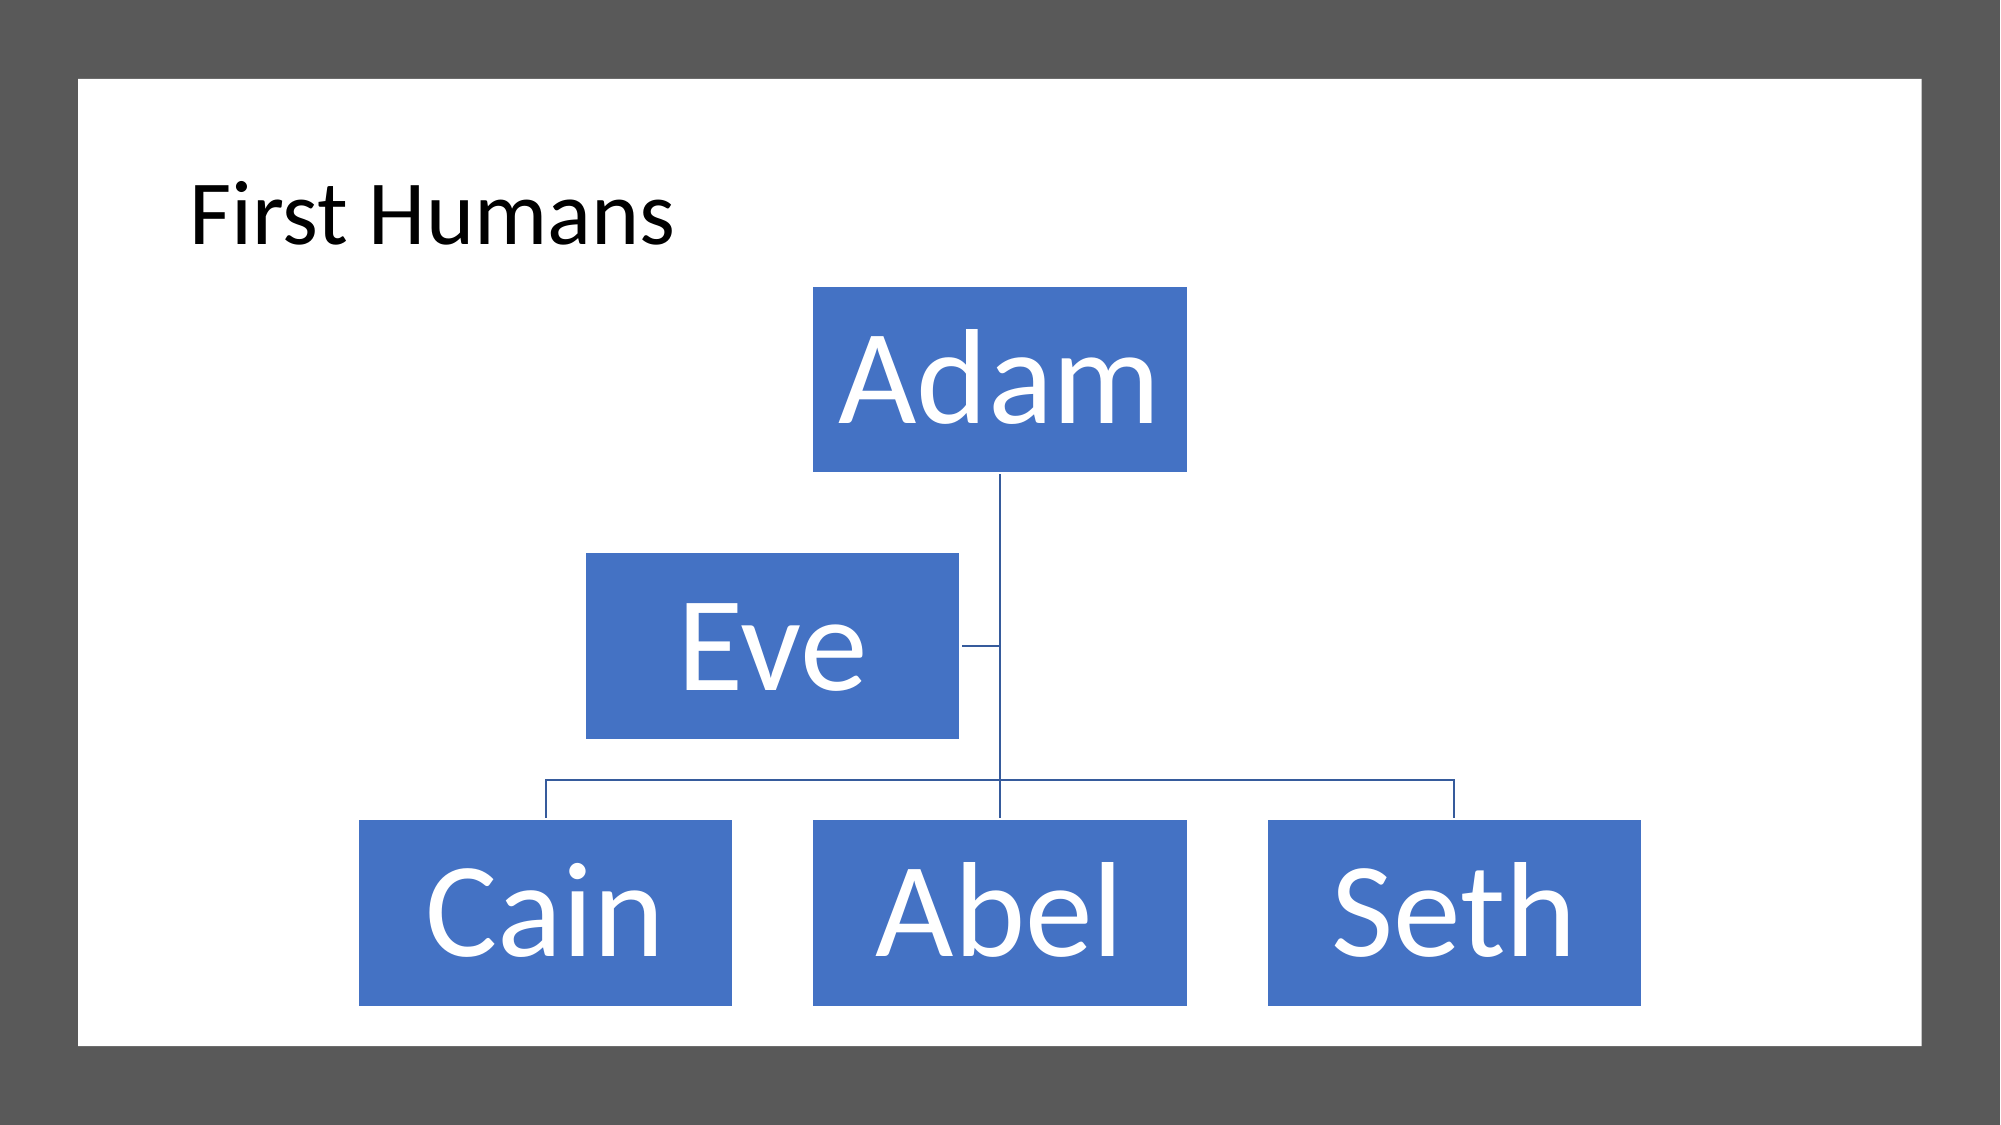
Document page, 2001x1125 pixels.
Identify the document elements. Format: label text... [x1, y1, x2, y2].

text_box First Humans [174, 145, 808, 271]
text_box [333, 285, 1667, 1007]
text_box [77, 78, 1923, 1047]
text_box [0, 0, 2000, 1125]
